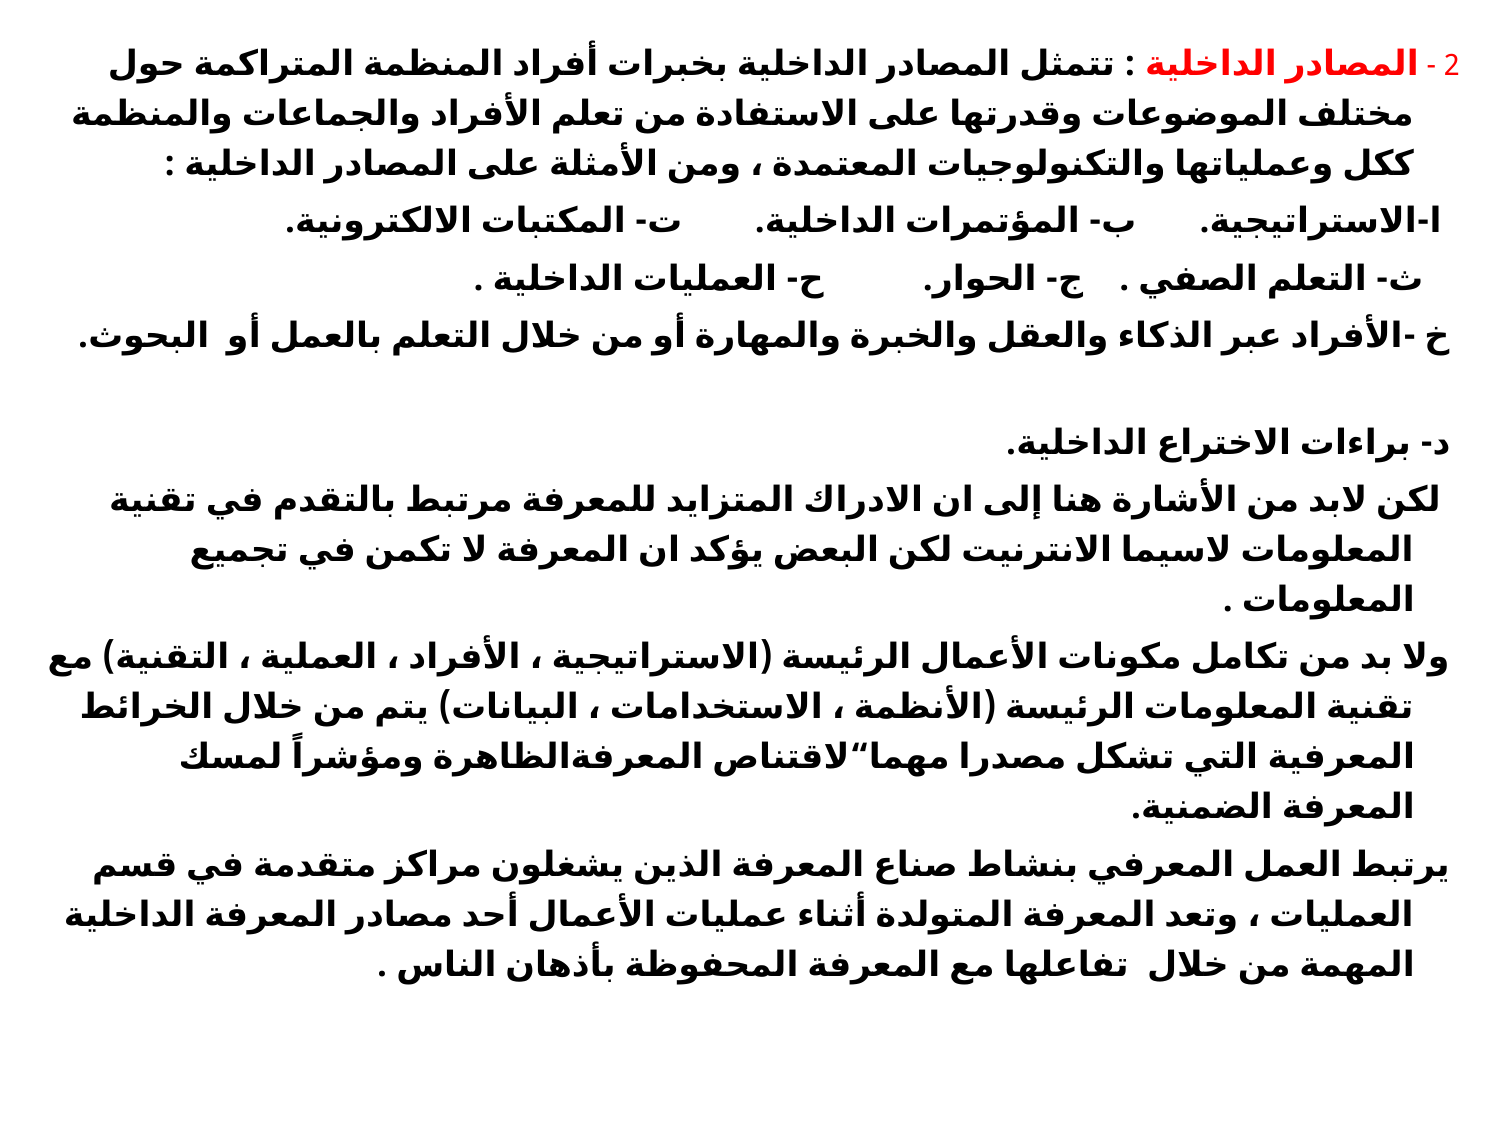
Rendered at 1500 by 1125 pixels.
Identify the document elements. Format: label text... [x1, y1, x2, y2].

list 2 - المصادر الداخلية : تتمثل المصادر الداخلية بخبرات أفراد المنظمة المتراكمة حول مختلف الموضوعات وقدرتها على الاستفادة من تعلم الأفراد والجماعات والمنظمة ككل وعملياتها والتكنولوجيات المعتمدة ، ومن الأمثلة على المصادر الداخلية : ا-الاستراتيجية. ب- المؤتمرات الداخلية. ت- المكتبات الالكترونية. ث- التعلم الصفي . ج- الحوار. ح- العمليات الداخلية . خ -الأفراد عبر الذكاء والعقل والخبرة والمهارة أو من خلال التعلم بالعمل أو البحوث. د- براءات الاختراع الداخلية. لكن لابد من الأشارة هنا إلى ان الادراك المتزايد للمعرفة مرتبط بالتقدم في تقنية المعلومات لاسيما الانترنيت لكن البعض يؤكد ان المعرفة لا تكمن في تجميع المعلومات . ولا بد من تكامل مكونات الأعمال الرئيسة (الاستراتيجية ، الأفراد ، العملية ، التقنية) مع تقنية المعلومات الرئيسة (الأنظمة ، الاستخدامات ، البيانات) يتم من خلال الخرائط المعرفية التي تشكل مصدرا مهما“لاقتناص المعرفةالظاهرة ومؤشراً لمسك المعرفة الضمنية. يرتبط العمل المعرفي بنشاط صناع المعرفة الذين يشغلون مراكز متقدمة في قسم العمليات ، وتعد المعرفة المتولدة أثناء عمليات الأعمال أحد مصادر المعرفة الداخلية المهمة من خلال تفاعلها مع المعرفة المحفوظة بأذهان الناس . [24, 24, 1475, 1088]
